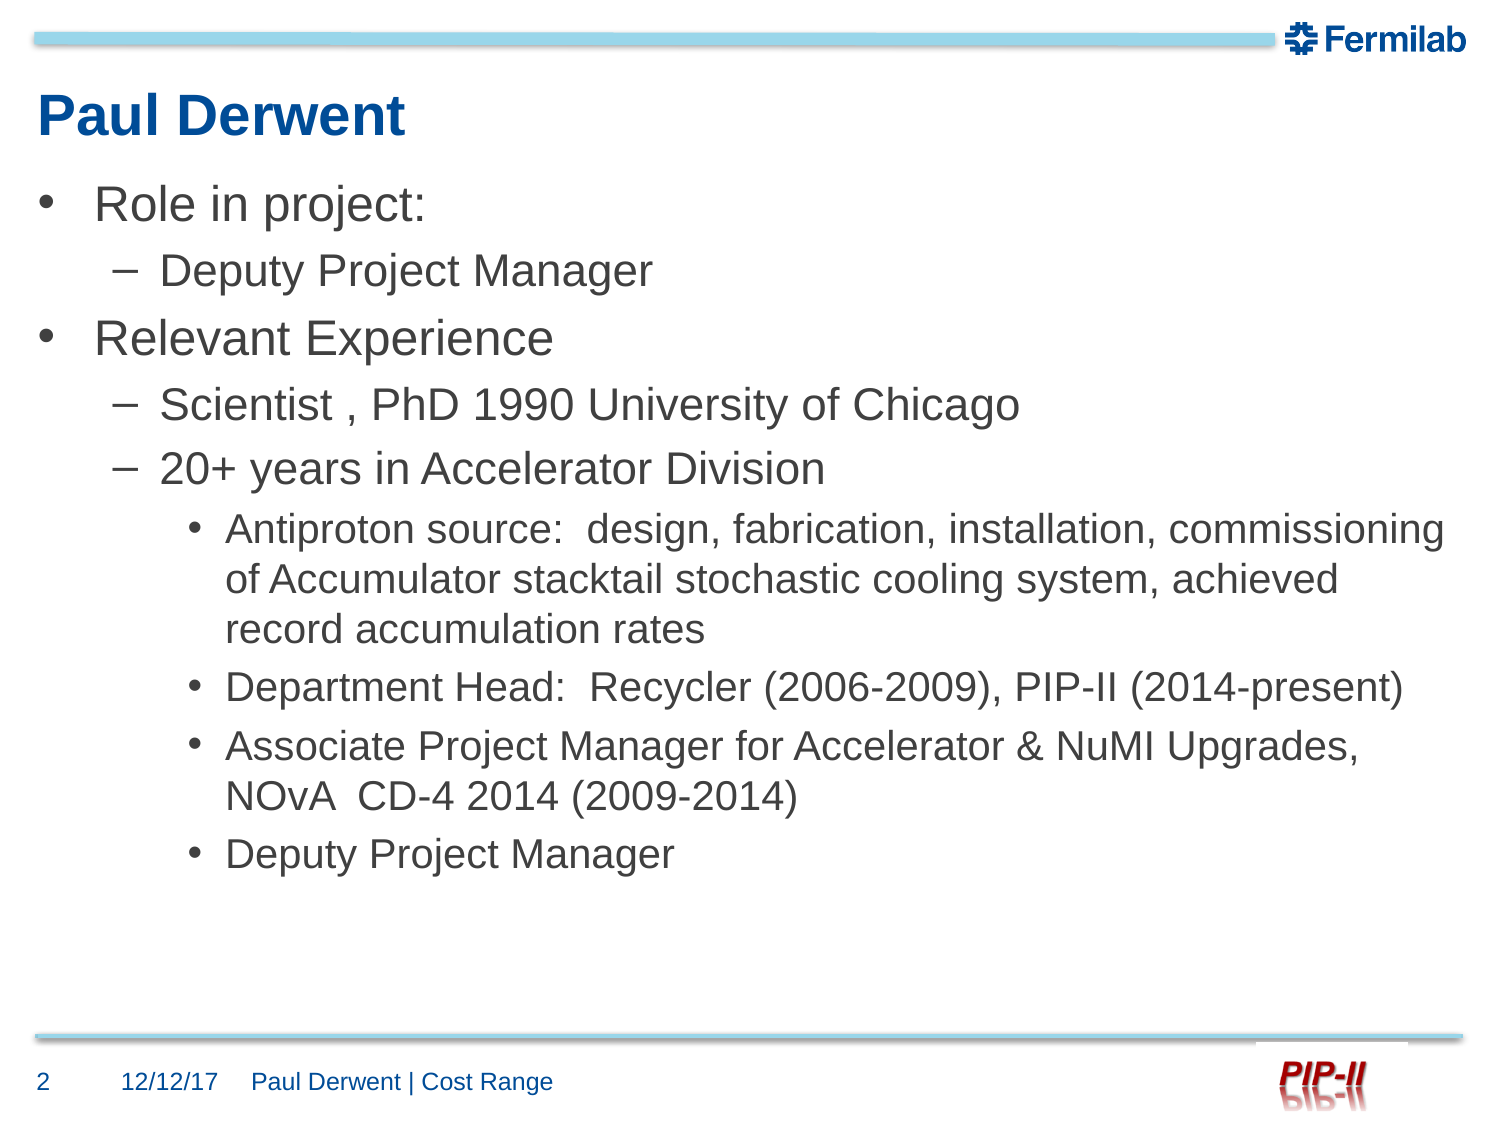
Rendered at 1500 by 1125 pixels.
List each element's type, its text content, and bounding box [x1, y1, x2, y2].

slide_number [120, 1065, 232, 1106]
slide_number 2 [36, 1065, 105, 1105]
list Role in project: Deputy Project Manager Relevant Experience Scientist , PhD 1990 University of Chicago 20+ years in Accelerator Division Antiproton source: design, fabrication, installation, commissioning of Accumulator stacktail stochastic cooling system, achieved record accumulation rates Department Head: Recycler (2006-2009), PIP-II (2014-present) Associate Project Manager for Accelerator & NuMI Upgrades, NOvA CD-4 2014 (2009-2014) Deputy Project Manager [37, 171, 1461, 990]
picture [1285, 22, 1466, 55]
picture [1256, 1042, 1408, 1125]
title Paul Derwent [37, 76, 1463, 147]
footer Paul Derwent | Cost Range [251, 1065, 1161, 1105]
